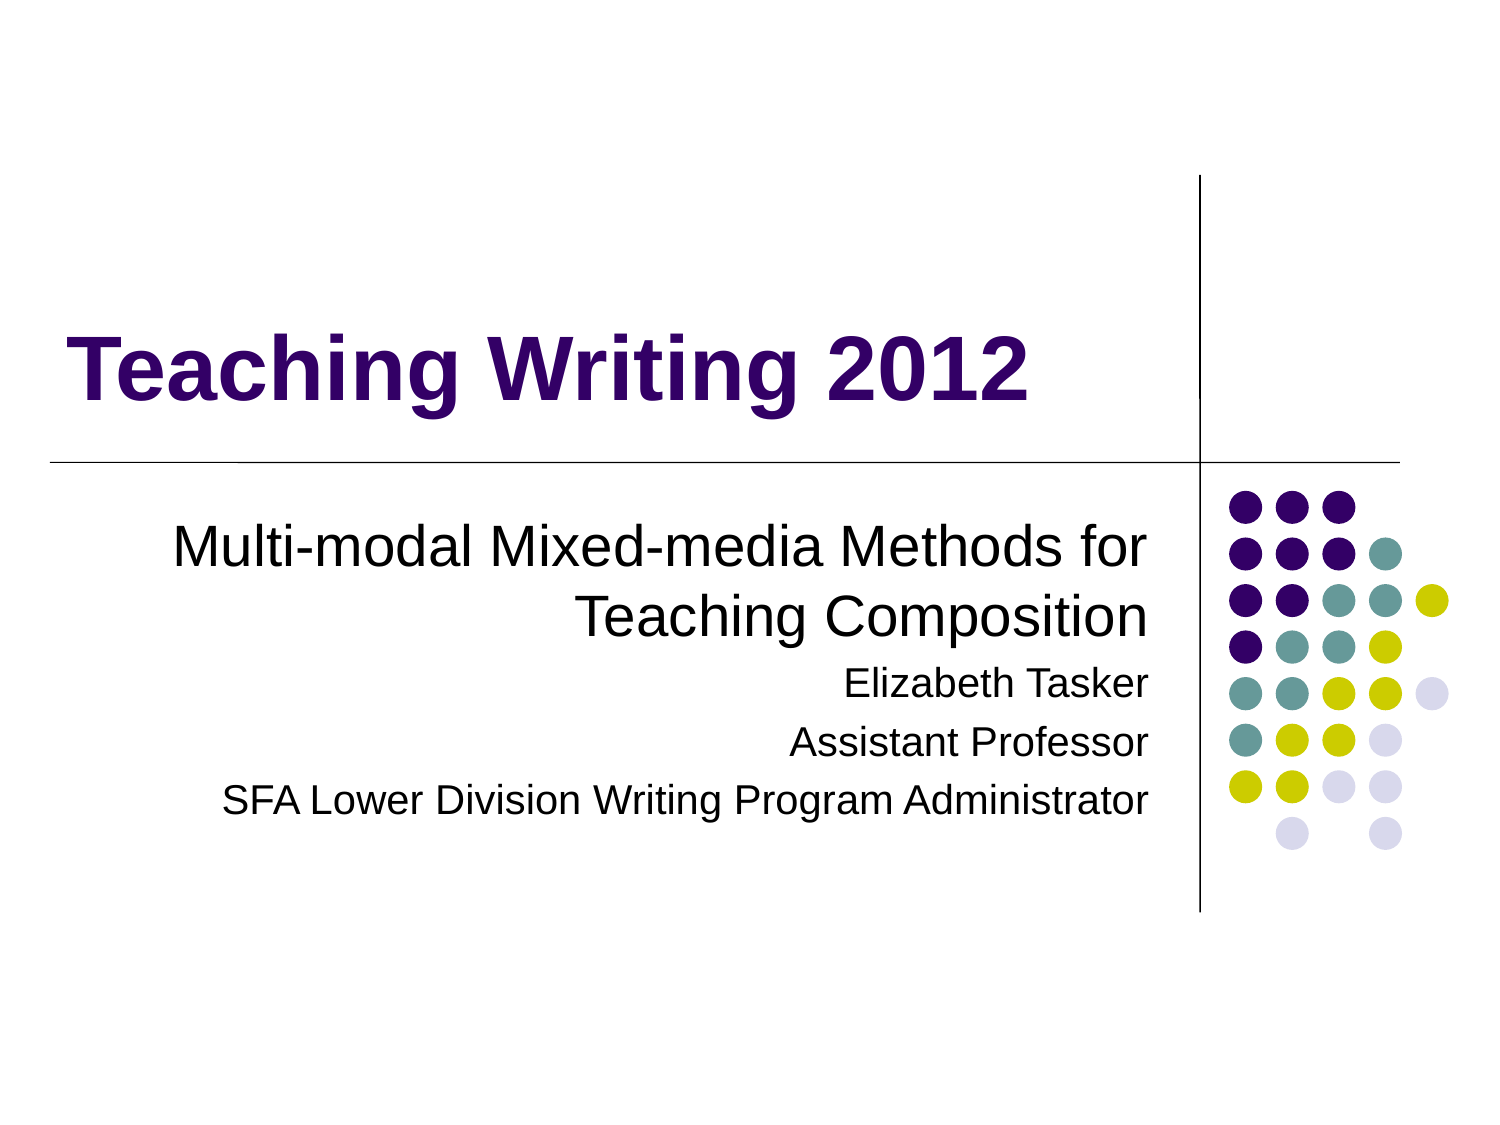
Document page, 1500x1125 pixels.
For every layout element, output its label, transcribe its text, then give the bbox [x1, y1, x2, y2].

subtitle Multi-modal Mixed-media Methods for Teaching Composition Elizabeth Tasker Assistant Professor SFA Lower Division Writing Program Administrator [139, 499, 1165, 888]
title Teaching Writing 2012 [51, 76, 1165, 427]
